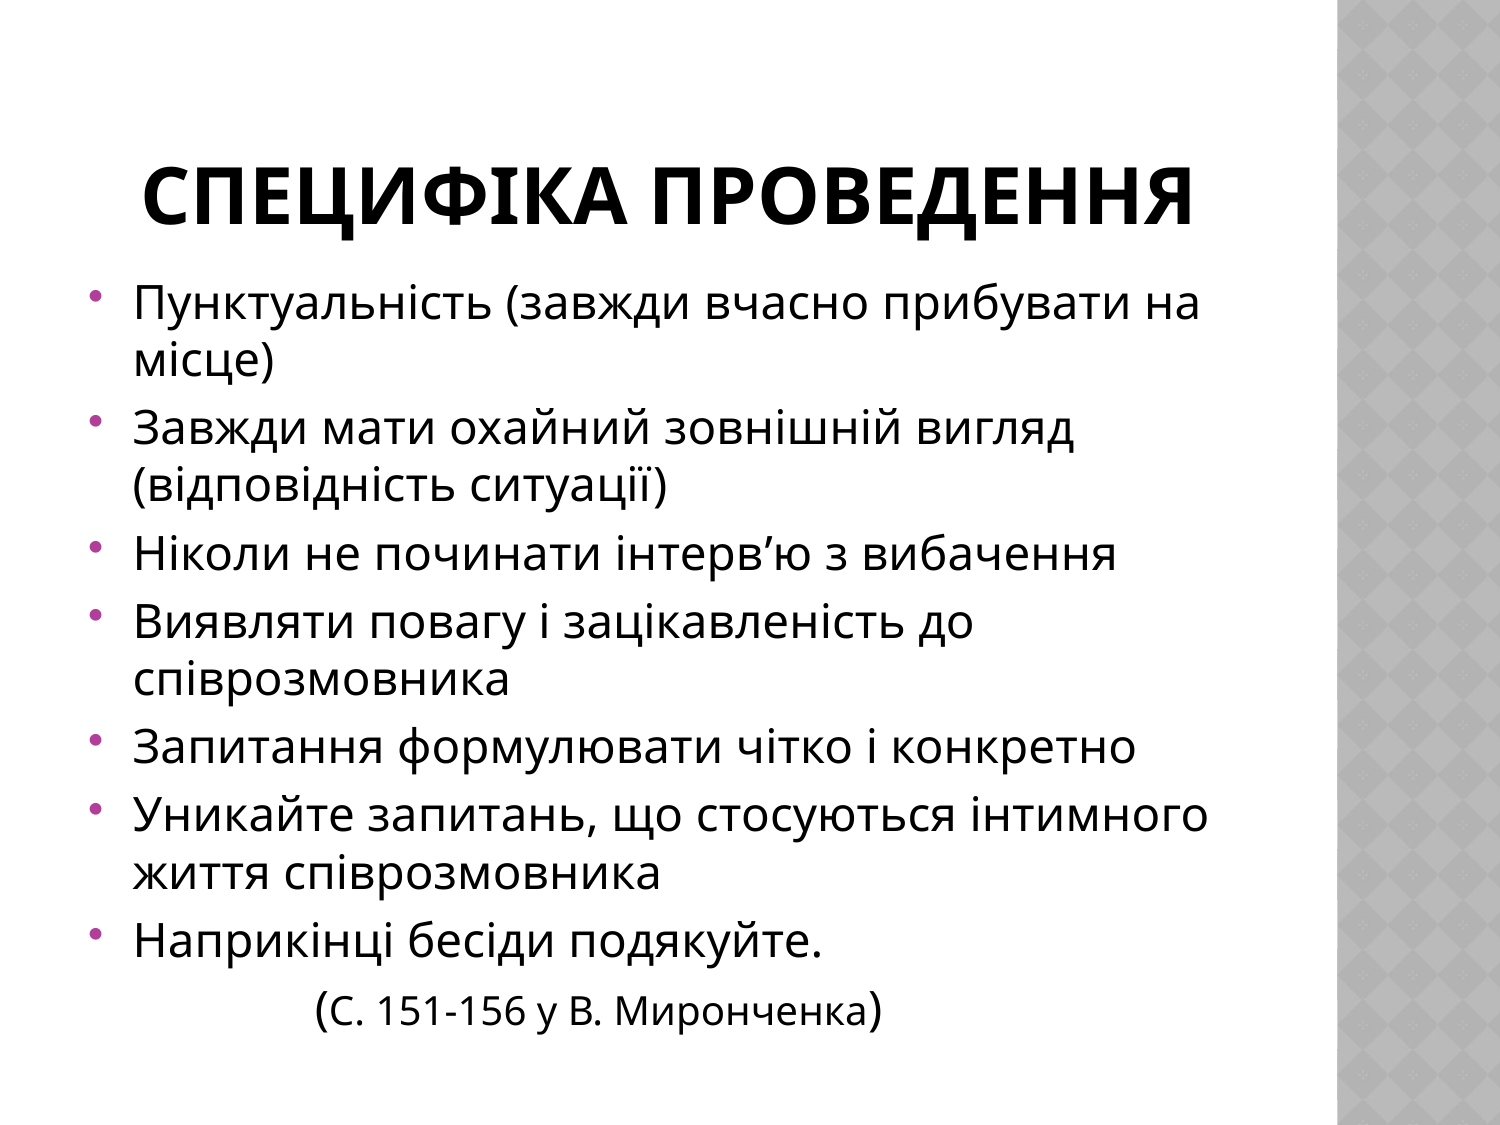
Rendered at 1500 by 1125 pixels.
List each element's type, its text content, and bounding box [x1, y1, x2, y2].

list Пунктуальність (завжди вчасно прибувати на місце) Завжди мати охайний зовнішній вигляд (відповідність ситуації) Ніколи не починати інтерв’ю з вибачення Виявляти повагу і зацікавленість до співрозмовника Запитання формулювати чітко і конкретно Уникайте запитань, що стосуються інтимного життя співрозмовника Наприкінці бесіди подякуйте. (С. 151-156 у В. Миронченка) [75, 264, 1263, 1059]
title Специфіка проведення [75, 52, 1263, 240]
